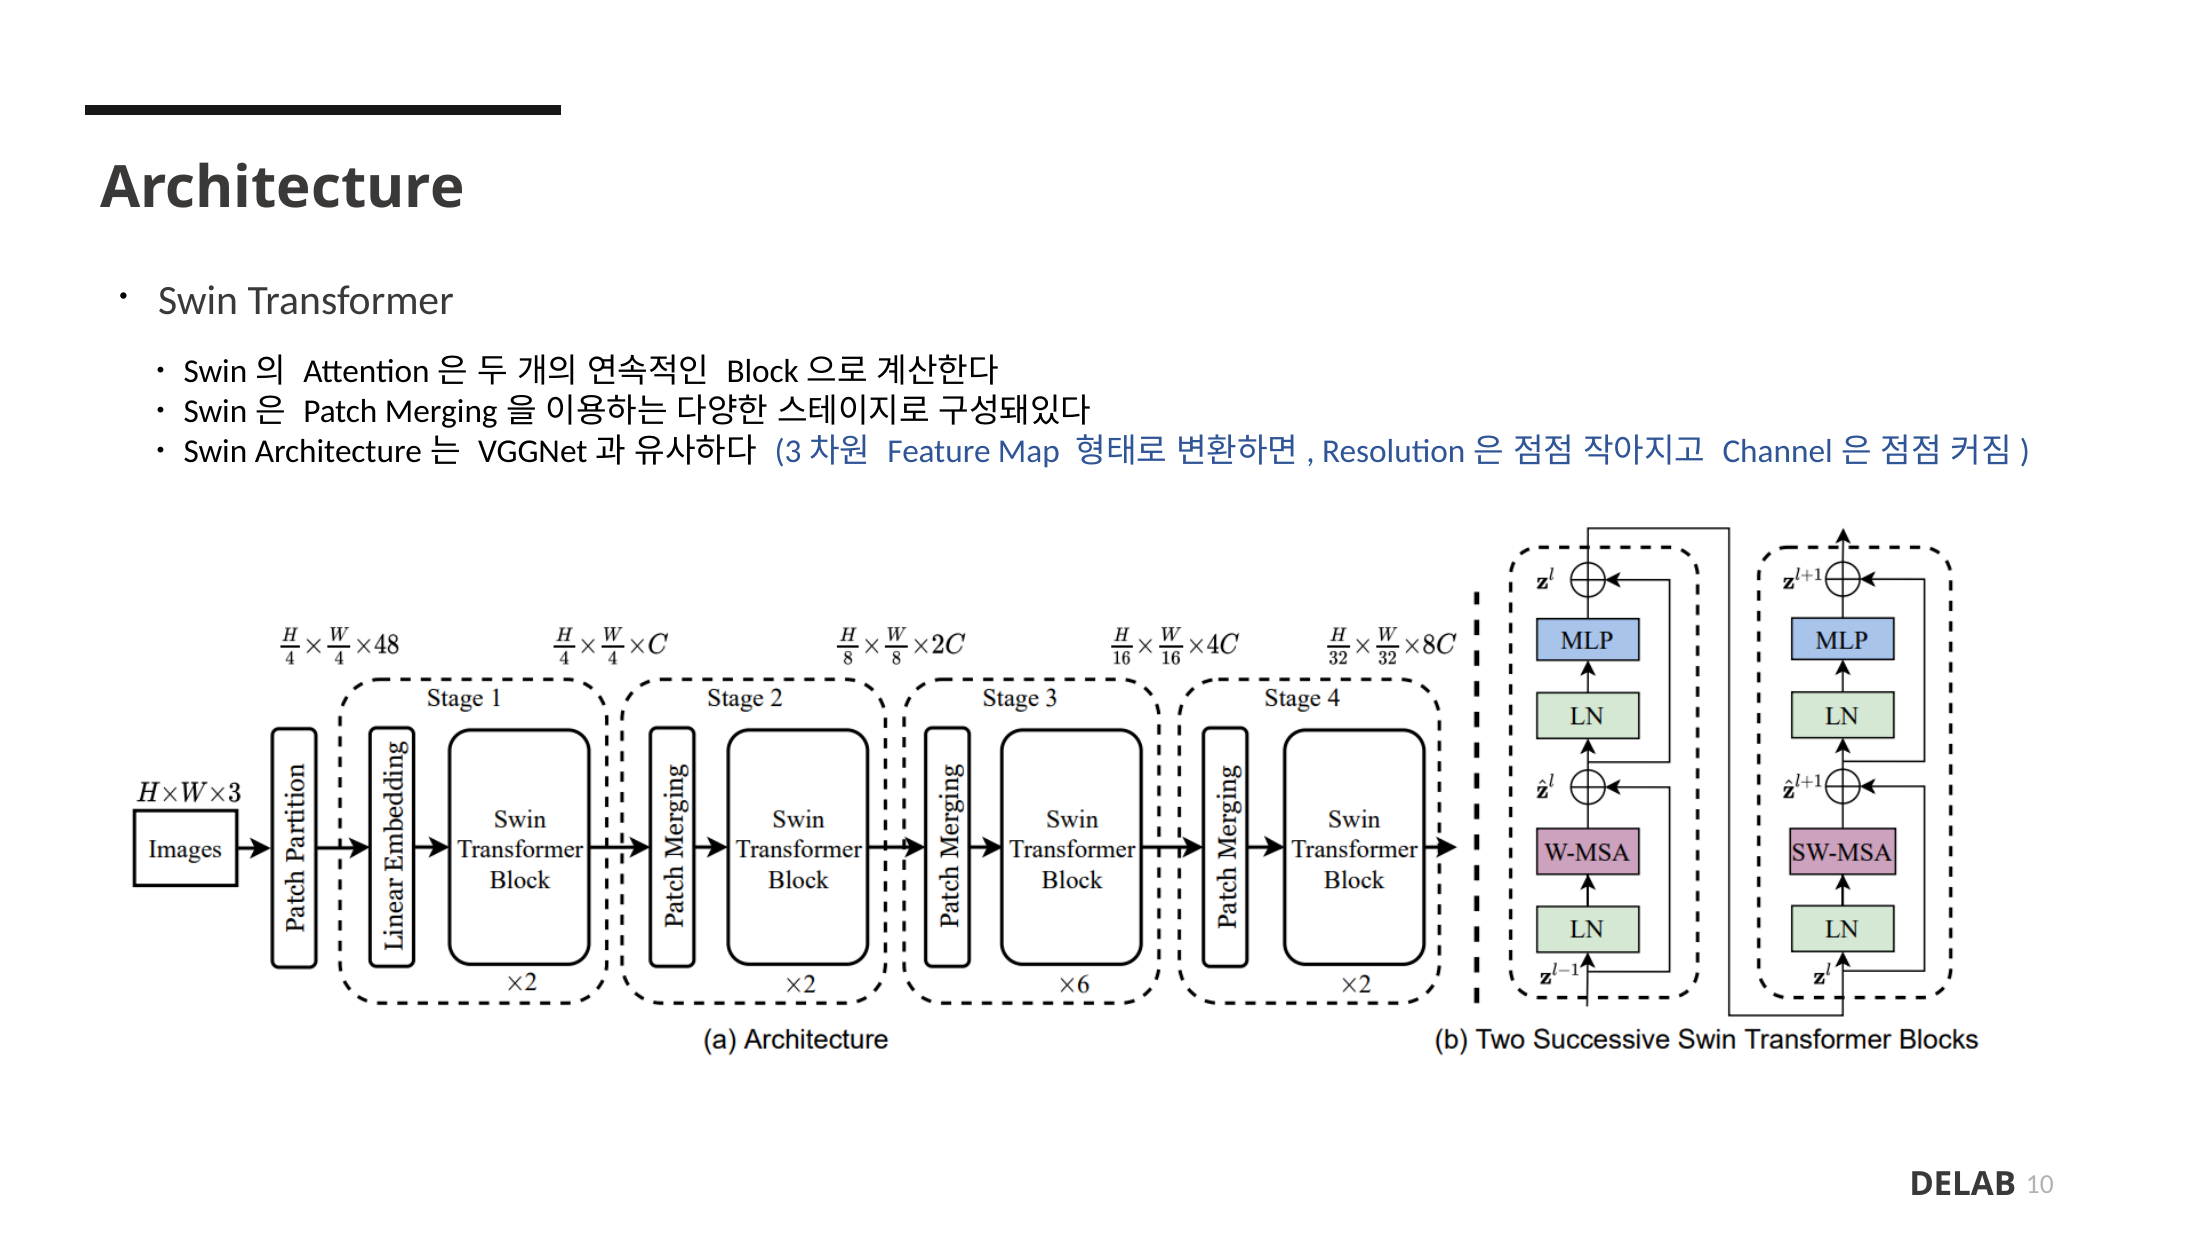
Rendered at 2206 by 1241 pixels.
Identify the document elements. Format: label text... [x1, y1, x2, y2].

text_box Architecture ㆍSwin Transformer ㆍSwin의 Attention은 두 개의 연속적인 Block으로 계산한다 ㆍSwin은 Patch Merging을 이용하는 다양한 스테이지로 구성돼있다 ㆍSwin Architecture는 VGGNet과 유사하다 (3차원 Feature Map 형태로 변환하면, Resolution은 점점 작아지고 Channel은 점점 커짐) [85, 142, 2084, 477]
text_box DELAB [1894, 1155, 2032, 1210]
slide_number 10 [1557, 1149, 2054, 1216]
text_box [84, 105, 561, 115]
picture [124, 508, 1990, 1067]
